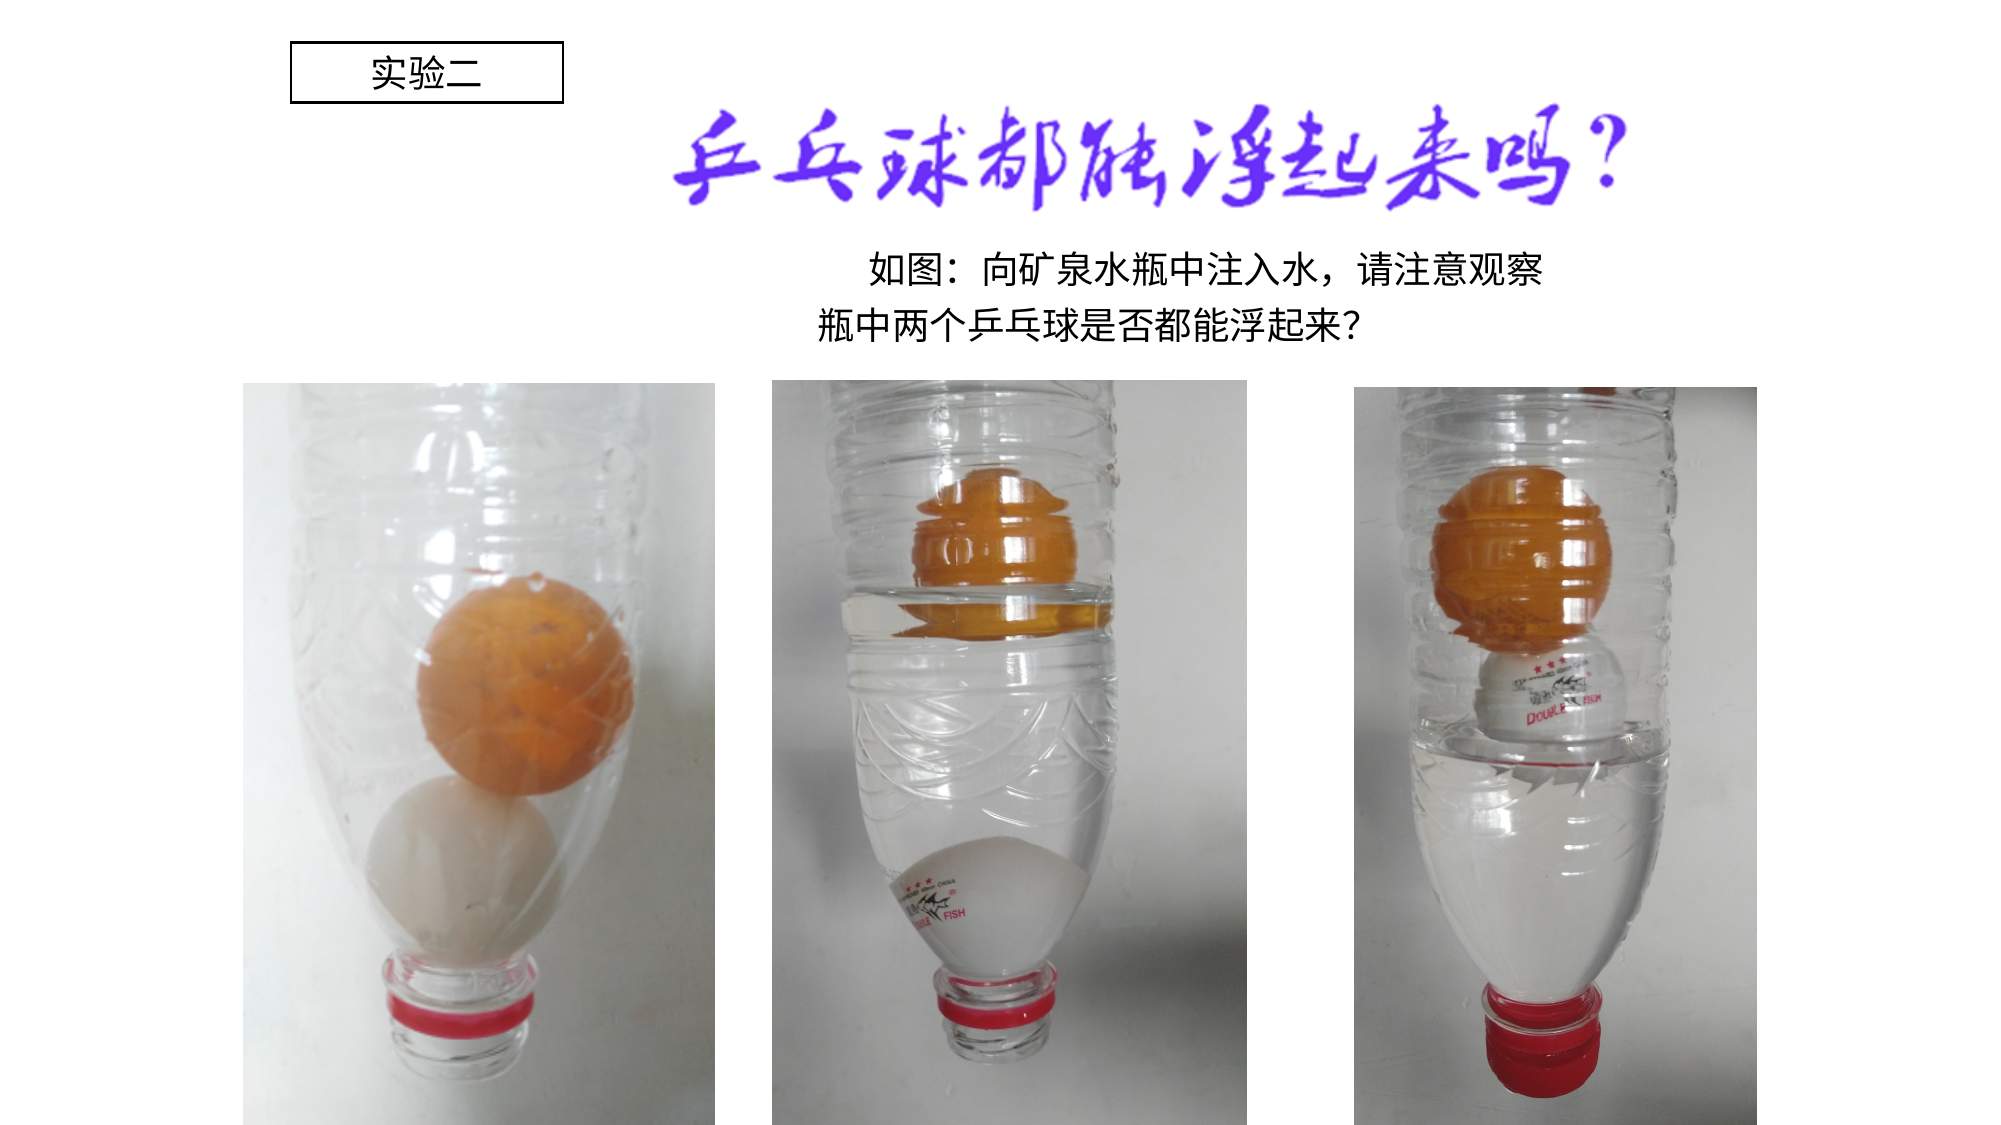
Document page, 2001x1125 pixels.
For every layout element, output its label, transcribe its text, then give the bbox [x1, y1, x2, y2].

picture [772, 380, 1247, 1125]
picture [657, 78, 1647, 222]
text_box 如图：向矿泉水瓶中注入水，请注意观察瓶中两个乒乓球是否都能浮起来？ [802, 227, 1591, 355]
picture [243, 383, 715, 1125]
text_box 实验二 [291, 42, 563, 103]
picture [1354, 387, 1757, 1125]
